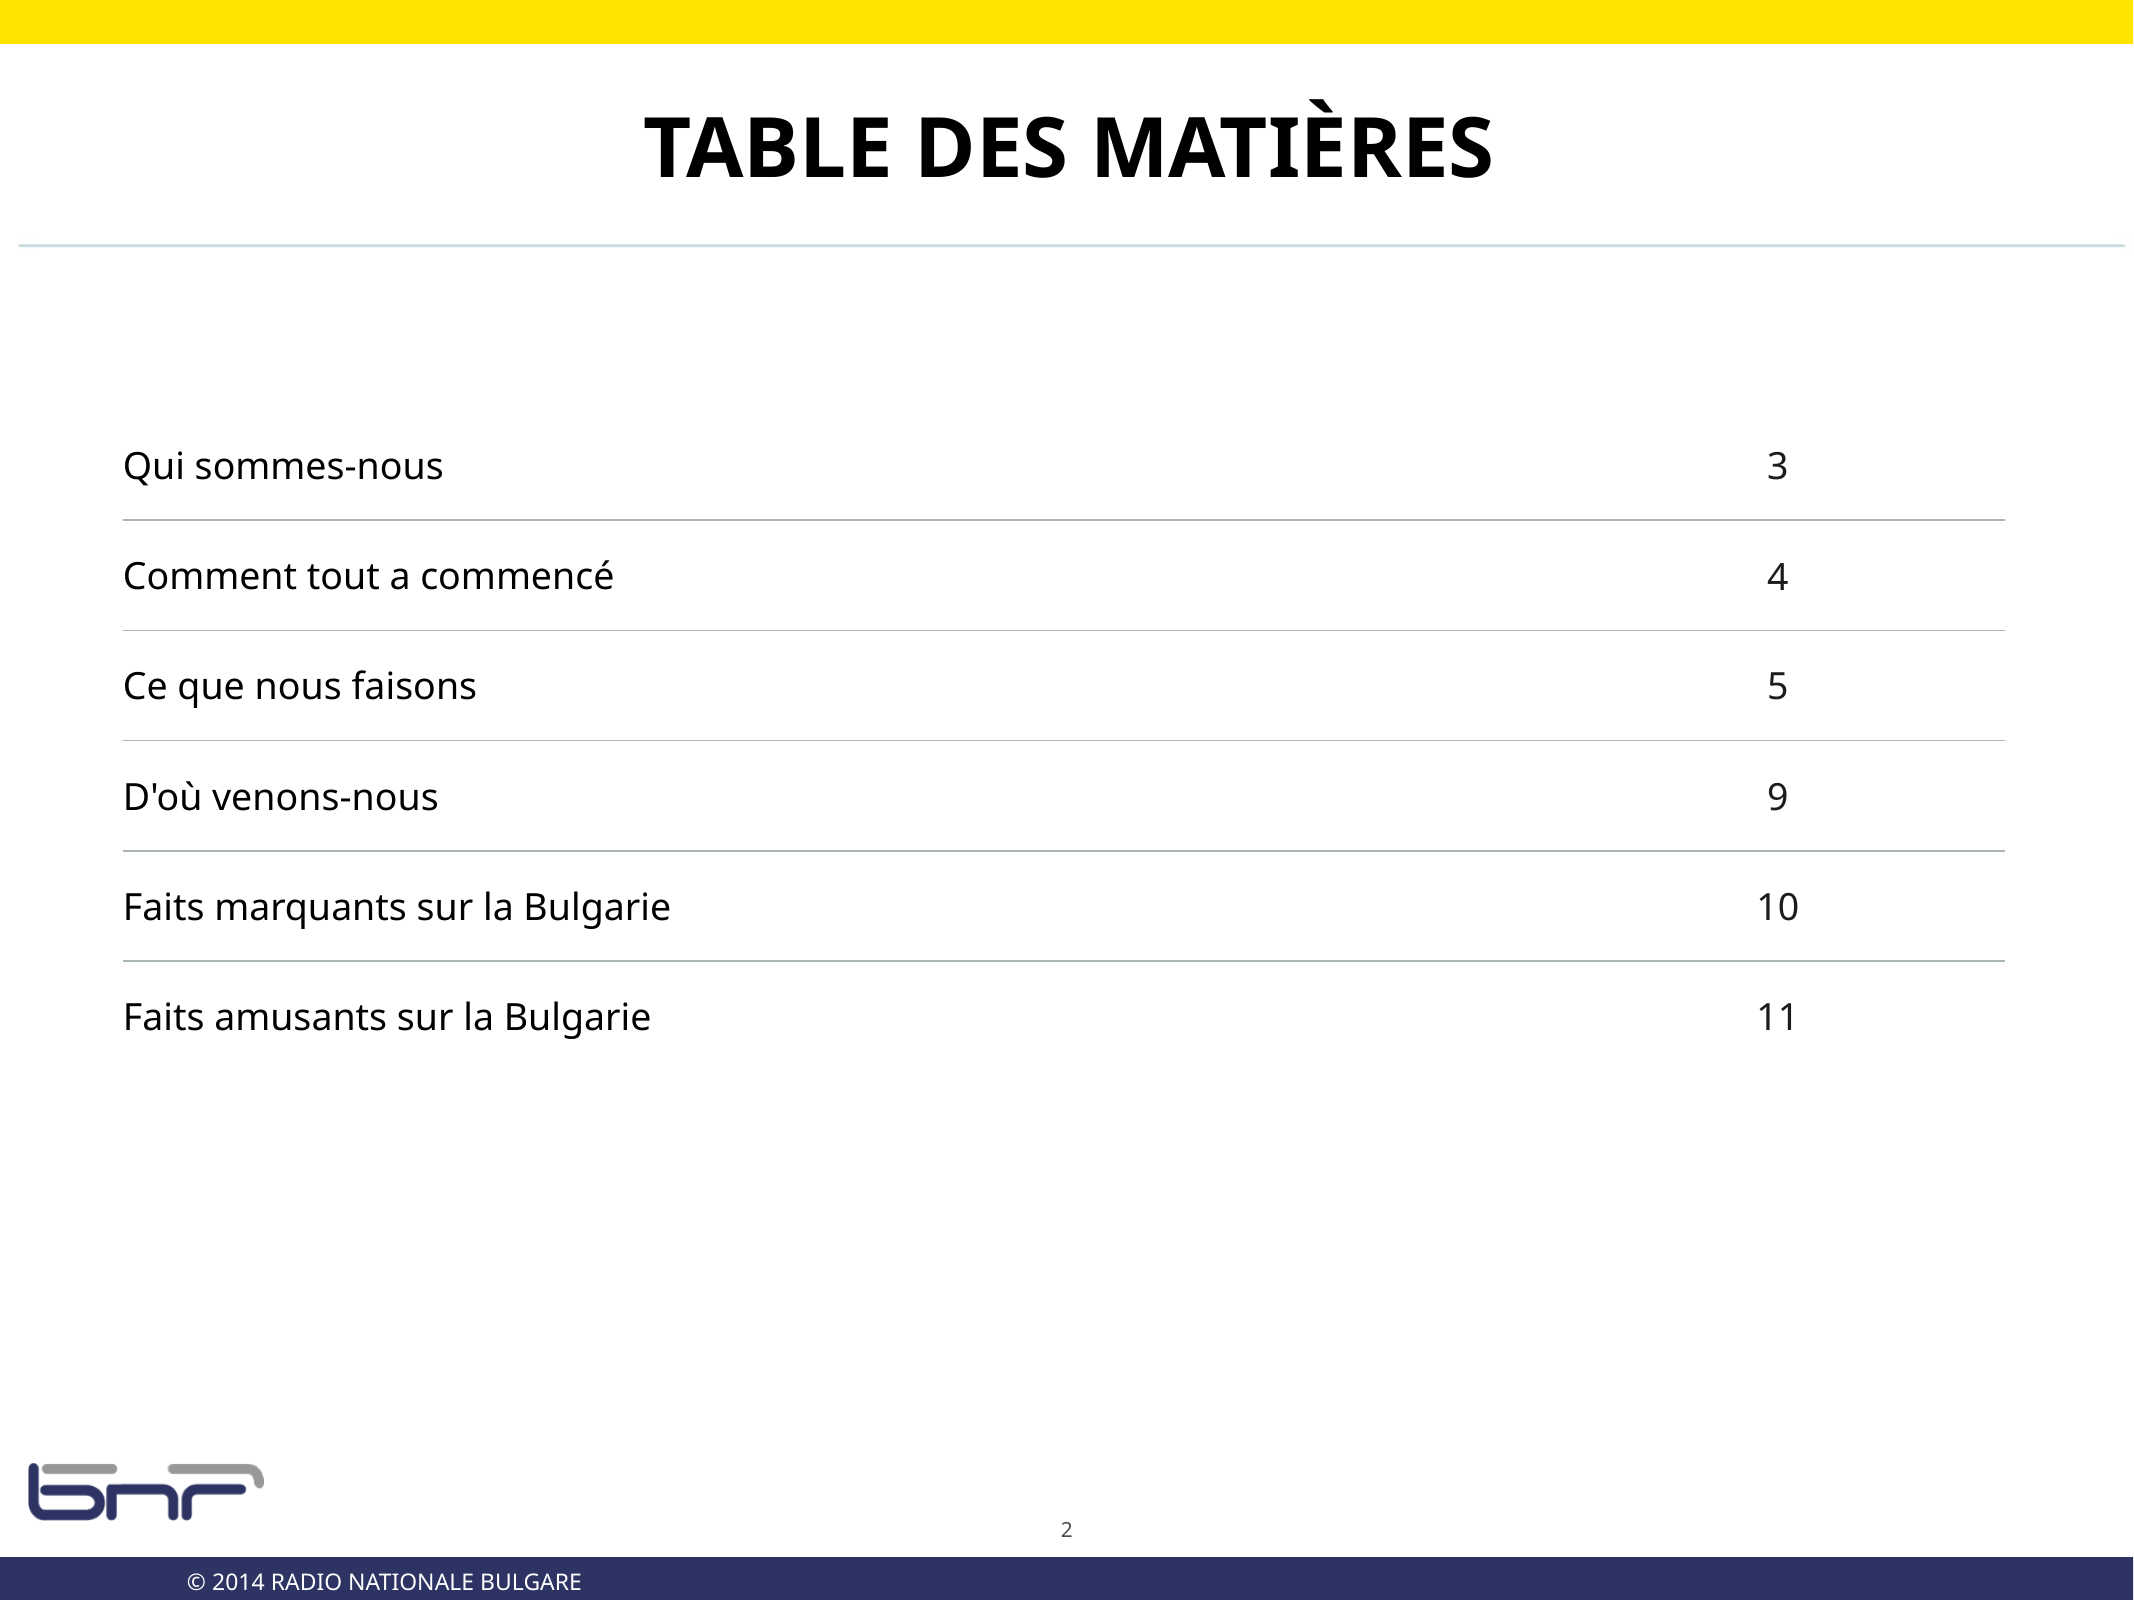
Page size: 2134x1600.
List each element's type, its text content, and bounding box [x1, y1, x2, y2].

title TABLE DES MATIÈRES [2, 43, 2134, 245]
picture [28, 1463, 264, 1521]
table_cell 10 [1550, 852, 2005, 960]
table_header 3 [1550, 410, 2005, 519]
table_cell Comment tout a commencé [123, 521, 1550, 630]
table_cell 5 [1550, 631, 2005, 740]
table_cell 4 [1550, 521, 2005, 630]
table_cell 9 [1550, 741, 2005, 850]
table_header Qui sommes-nous [123, 410, 1550, 519]
slide_number 2 [1019, 1512, 1114, 1557]
picture [0, 234, 2134, 263]
table_cell Faits amusants sur la Bulgarie [123, 962, 1550, 1071]
table_cell D'où venons-nous [123, 741, 1550, 850]
table_cell Ce que nous faisons [123, 631, 1550, 740]
table_cell Faits marquants sur la Bulgarie [123, 852, 1550, 960]
table_cell 11 [1550, 962, 2005, 1071]
